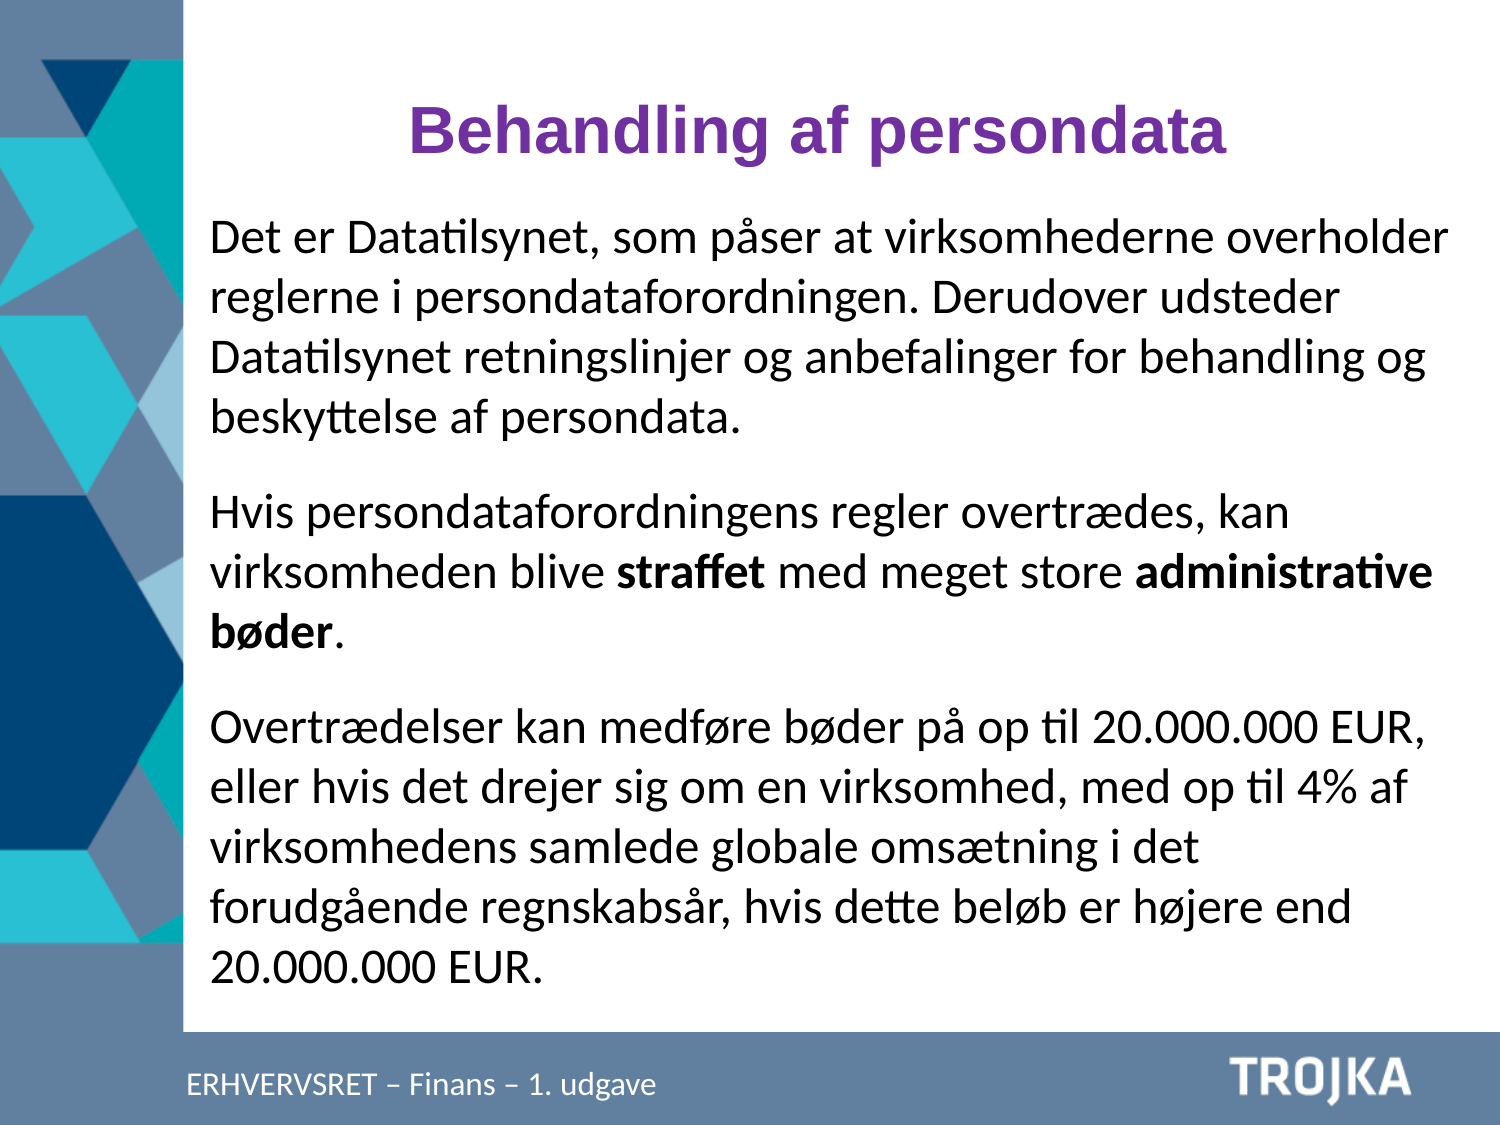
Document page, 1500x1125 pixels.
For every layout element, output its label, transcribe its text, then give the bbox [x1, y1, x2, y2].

picture [0, 0, 1500, 1125]
text_box Behandling af persondata [135, 0, 1500, 175]
text_box Det er Datatilsynet, som påser at virksomhederne overholder reglerne i persondataforordningen. Derudover udsteder Datatilsynet retningslinjer og anbefalinger for behandling og beskyttelse af persondata. Hvis persondataforordningens regler overtrædes, kan virksomheden blive straffet med meget store administrative bøder. Overtrædelser kan medføre bøder på op til 20.000.000 EUR, eller hvis det drejer sig om en virksomhed, med op til 4% af virksomhedens samlede globale omsætning i det forudgående regnskabsår, hvis dette beløb er højere end 20.000.000 EUR. [194, 196, 1471, 1061]
